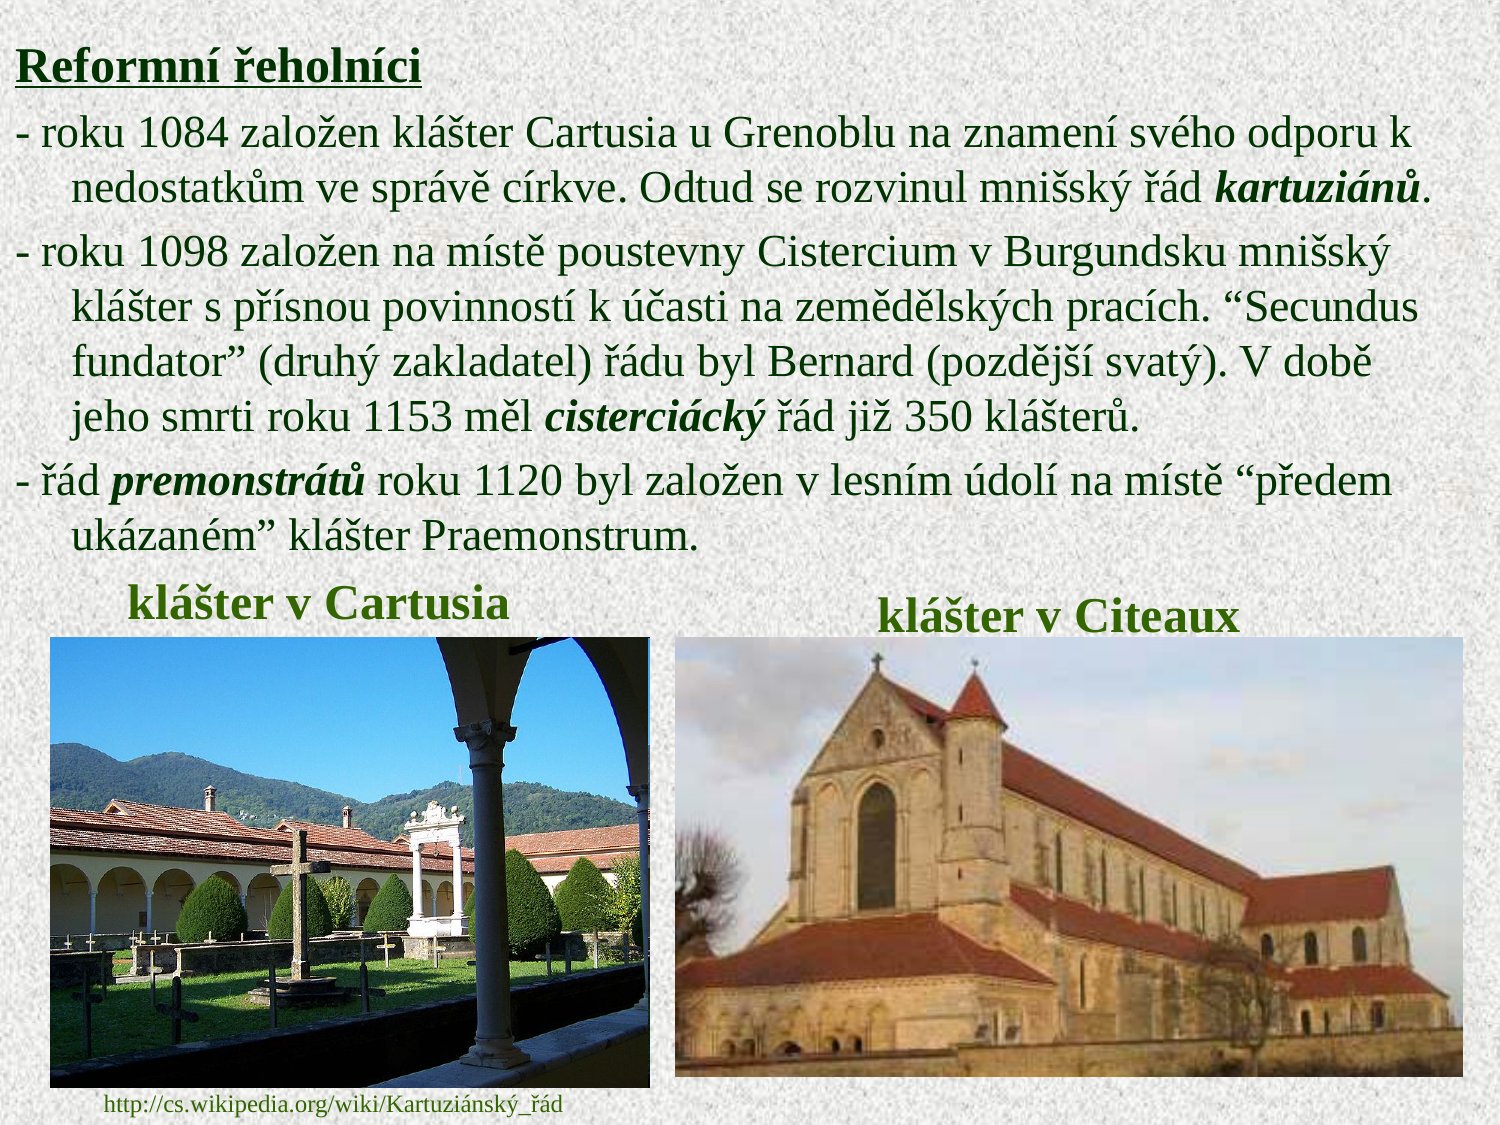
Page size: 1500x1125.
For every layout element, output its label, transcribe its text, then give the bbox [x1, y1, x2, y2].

list Reformní řeholníci - roku 1084 založen klášter Cartusia u Grenoblu na znamení svého odporu k nedostatkům ve správě církve. Odtud se rozvinul mnišský řád kartuziánů. - roku 1098 založen na místě poustevny Cistercium v Burgundsku mnišský klášter s přísnou povinností k účasti na zemědělských pracích. “Secundus fundator” (druhý zakladatel) řádu byl Bernard (pozdější svatý). V době jeho smrti roku 1153 měl cisterciácký řád již 350 klášterů. - řád premonstrátů roku 1120 byl založen v lesním údolí na místě “předem ukázaném” klášter Praemonstrum. [0, 24, 1450, 588]
text_box klášter v Citeaux [862, 574, 1256, 635]
picture [0, 0, 1500, 1125]
text_box klášter v Cartusia [113, 562, 526, 635]
text_box http://cs.wikipedia.org/wiki/Kartuziánský_řád [88, 1097, 579, 1125]
